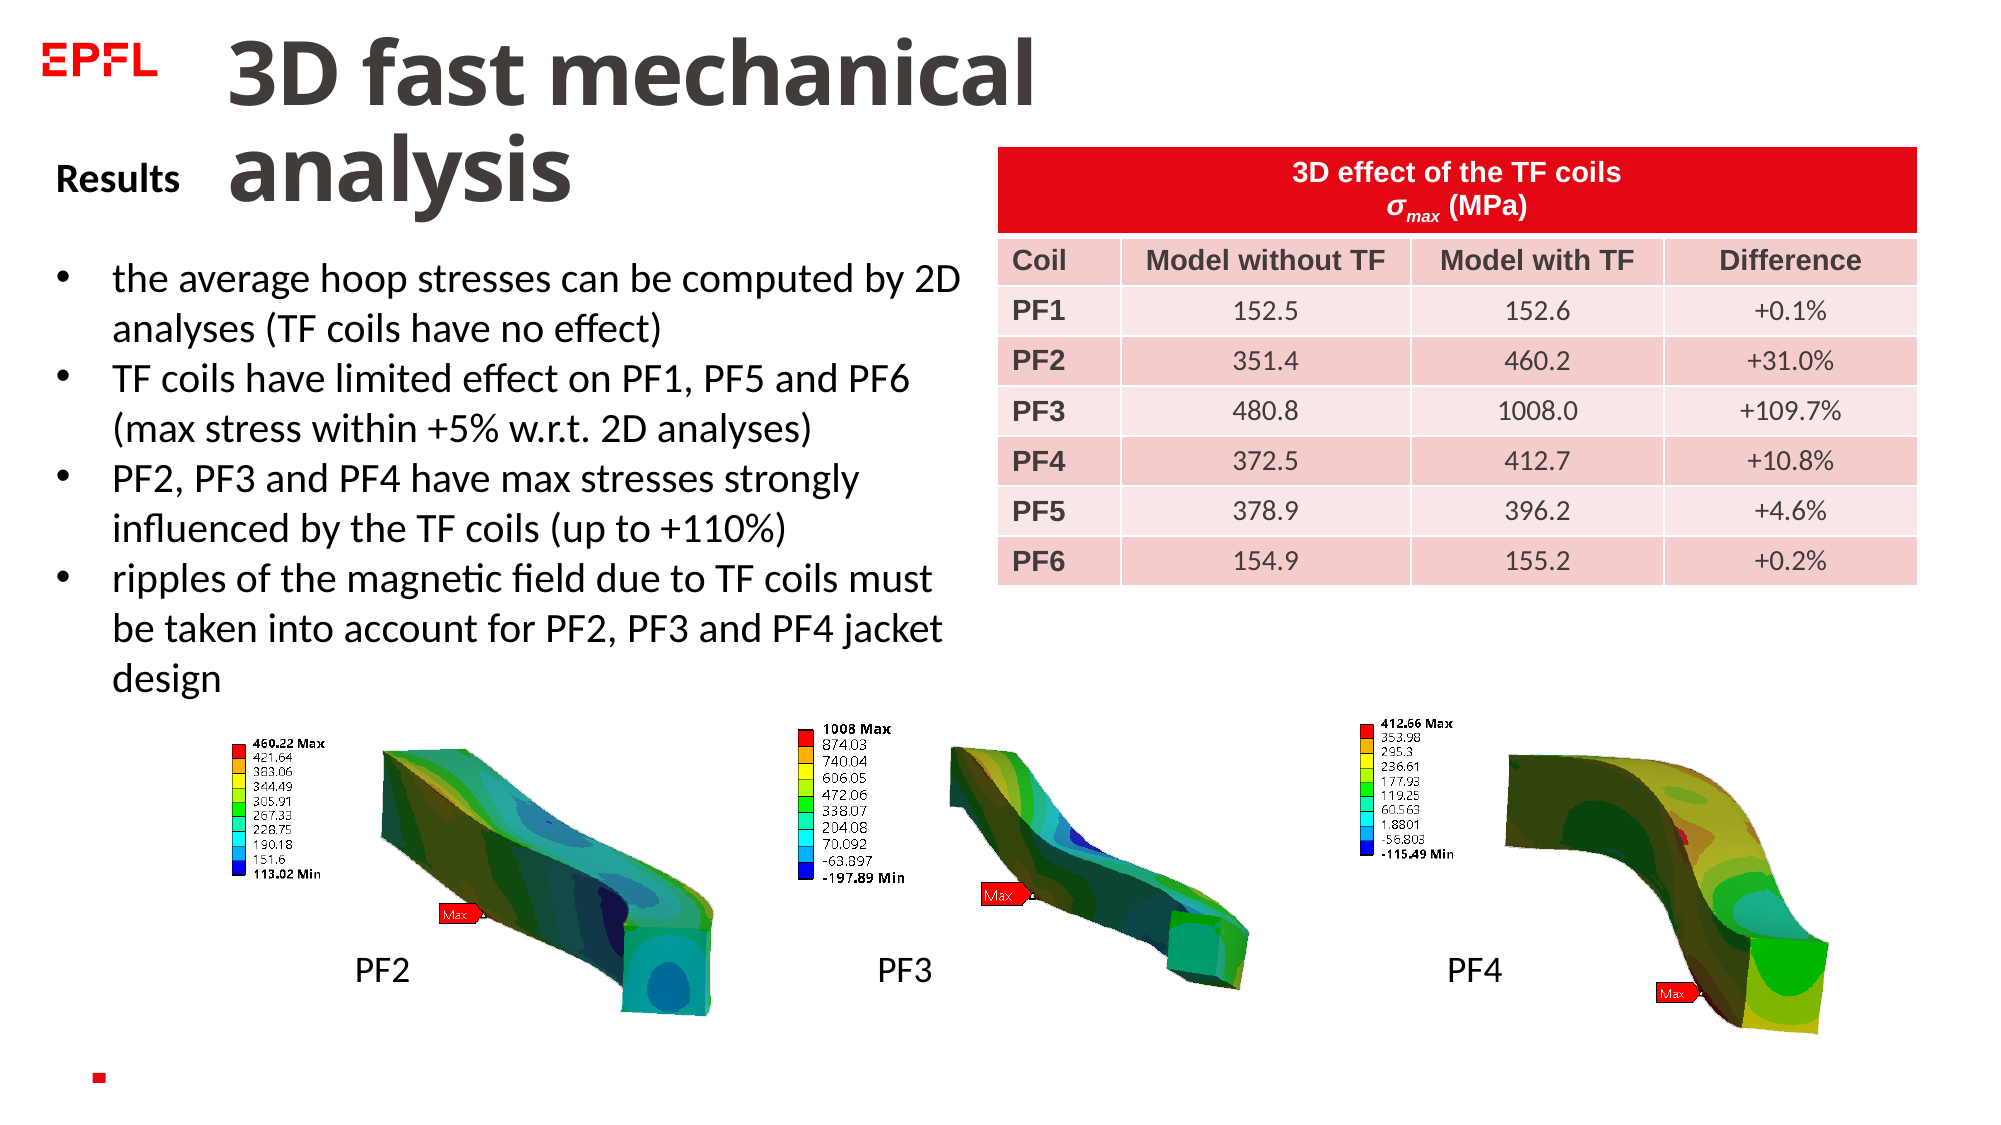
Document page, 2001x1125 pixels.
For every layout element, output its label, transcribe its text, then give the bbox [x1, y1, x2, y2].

table_cell +4.6% [1665, 487, 1917, 535]
table_cell PF2 [998, 337, 1120, 385]
table_cell 155.2 [1412, 537, 1663, 585]
table_cell 154.9 [1122, 537, 1410, 585]
table_cell PF5 [998, 487, 1120, 535]
table_cell 351.4 [1122, 337, 1410, 385]
table_cell 460.2 [1412, 337, 1663, 385]
table_cell Difference [1665, 239, 1917, 285]
table_cell 480.8 [1122, 387, 1410, 435]
table_cell PF4 [998, 437, 1120, 485]
table_cell +0.2% [1665, 537, 1917, 585]
table_cell 152.6 [1412, 287, 1663, 335]
table_cell PF6 [998, 537, 1120, 585]
picture [782, 717, 1305, 1044]
table_cell +31.0% [1665, 337, 1917, 385]
text_box Results the average hoop stresses can be computed by 2D analyses (TF coils have no effect) TF coils have limited effect on PF1, PF5 and PF6 (max stress within +5% w.r.t. 2D analyses) PF2, PF3 and PF4 have max stresses strongly influenced by the TF coils (up to +110%) ripples of the magnetic field due to TF coils must be taken into account for PF2, PF3 and PF4 jacket design [40, 143, 986, 709]
table_cell 1008.0 [1412, 387, 1663, 435]
table_cell PF3 [998, 387, 1120, 435]
table_cell +0.1% [1665, 287, 1917, 335]
table_cell 378.9 [1122, 487, 1410, 535]
table_cell +10.8% [1665, 437, 1917, 485]
picture [28, 28, 172, 91]
table_cell 396.2 [1412, 487, 1663, 535]
table_cell Model without TF [1122, 239, 1410, 285]
table_cell +109.7% [1665, 387, 1917, 435]
picture [1346, 713, 1870, 1049]
table_cell Coil [998, 264, 1120, 285]
table_header 3D effect of the TF coils σmax (MPa) [1231, 147, 1917, 233]
table_cell 412.7 [1412, 437, 1663, 485]
table_cell 372.5 [1122, 437, 1410, 485]
title 3D fast mechanical analysis [197, 28, 1231, 264]
picture [218, 732, 741, 1027]
table_cell PF1 [998, 287, 1120, 335]
table_cell Model with TF [1412, 239, 1663, 285]
table_cell 152.5 [1122, 287, 1410, 335]
